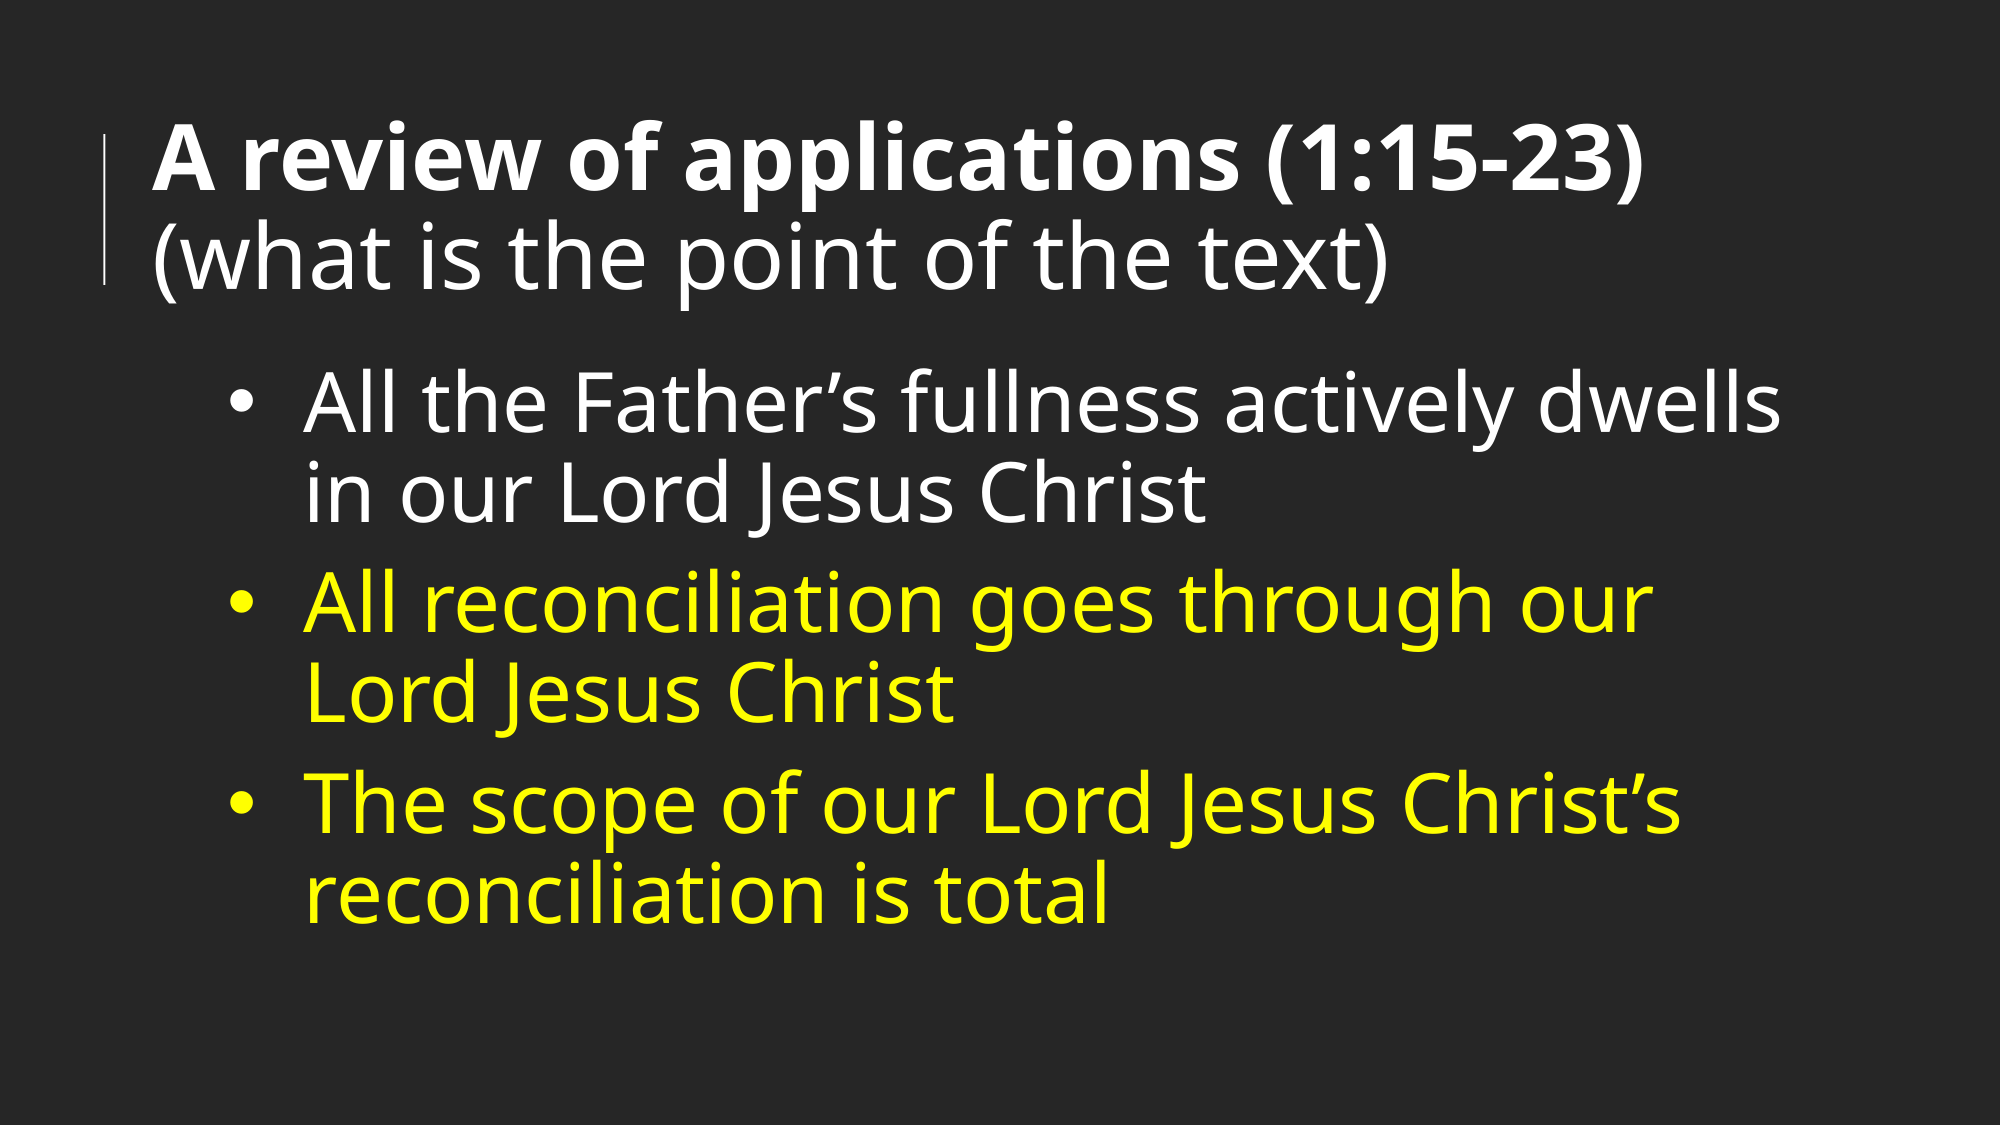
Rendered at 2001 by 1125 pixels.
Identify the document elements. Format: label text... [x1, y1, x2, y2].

list All the Father’s fullness actively dwells in our Lord Jesus Christ All reconciliation goes through our Lord Jesus Christ The scope of our Lord Jesus Christ’s reconciliation is total [137, 352, 1863, 1014]
title A review of applications (1:15-23) (what is the point of the text) [137, 101, 1863, 319]
picture [102, 134, 107, 285]
